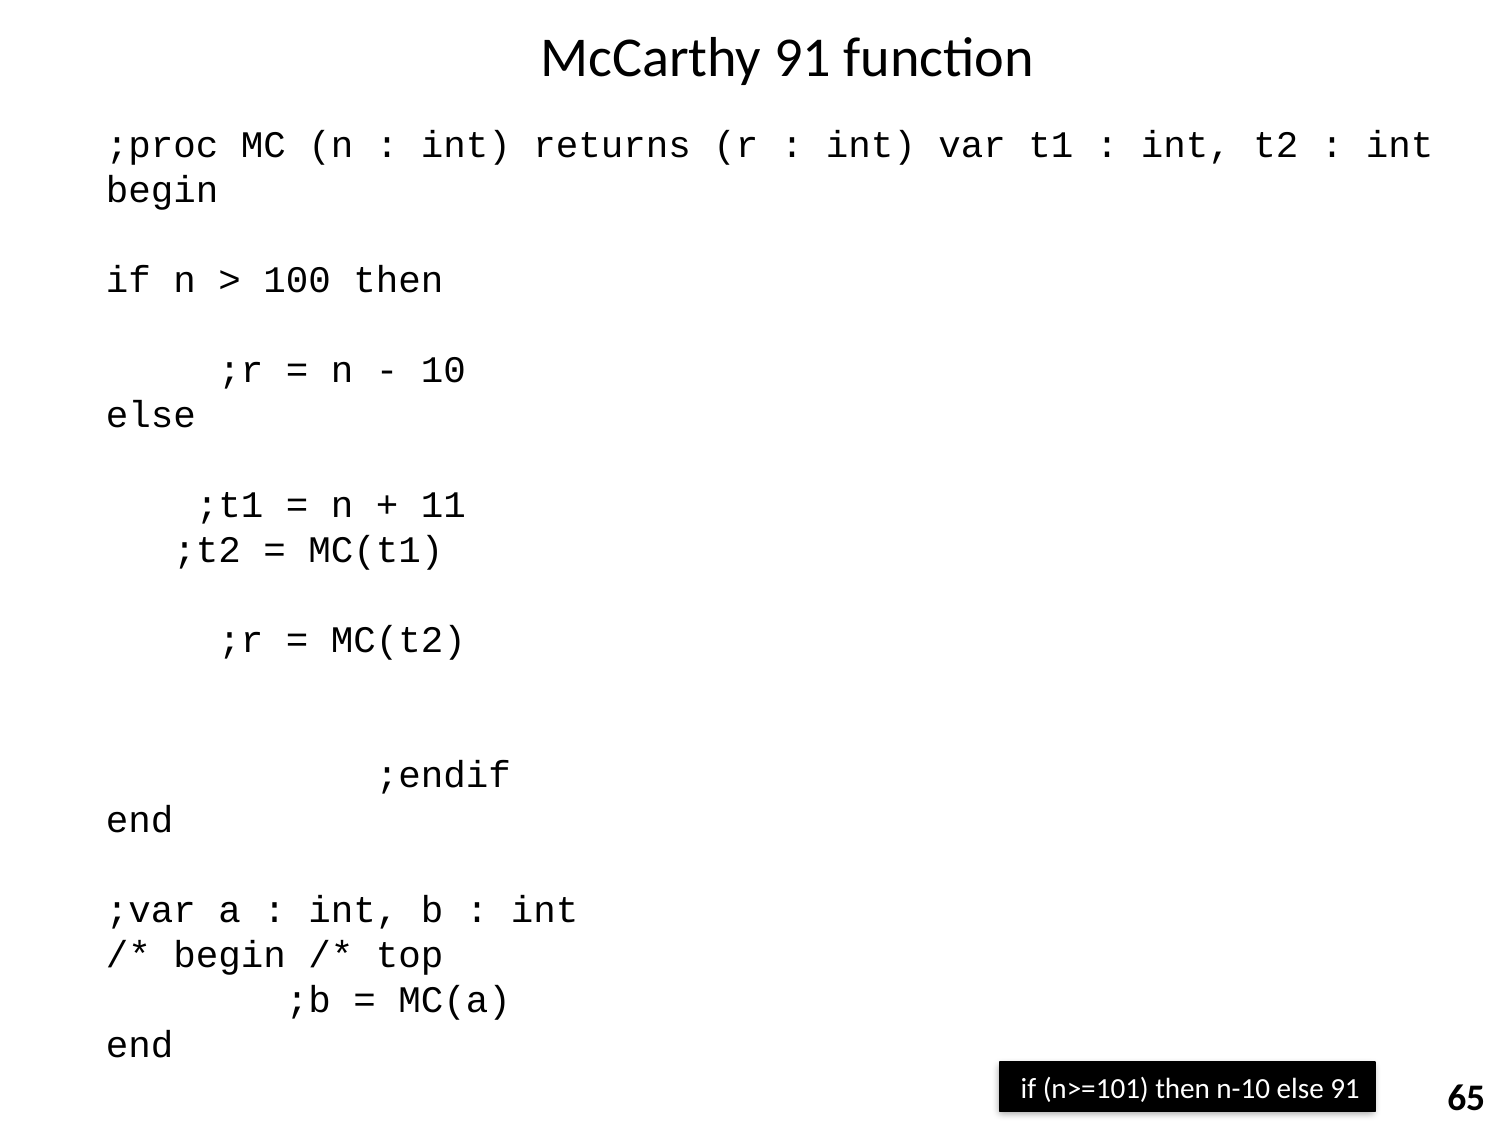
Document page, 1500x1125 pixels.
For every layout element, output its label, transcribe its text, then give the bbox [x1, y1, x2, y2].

slide_number 65 [1364, 1065, 1500, 1125]
title McCarthy 91 function [150, 12, 1425, 112]
text_box if (n>=101) then n-10 else 91 [999, 1061, 1376, 1112]
text_box proc MC (n : int) returns (r : int) var t1 : int, t2 : int; begin if n > 100 then r = n - 10; else t1 = n + 11; t2 = MC(t1); r = MC(t2); endif; end var a : int, b : int; begin /* top */ b = MC(a); end [91, 112, 1449, 1073]
